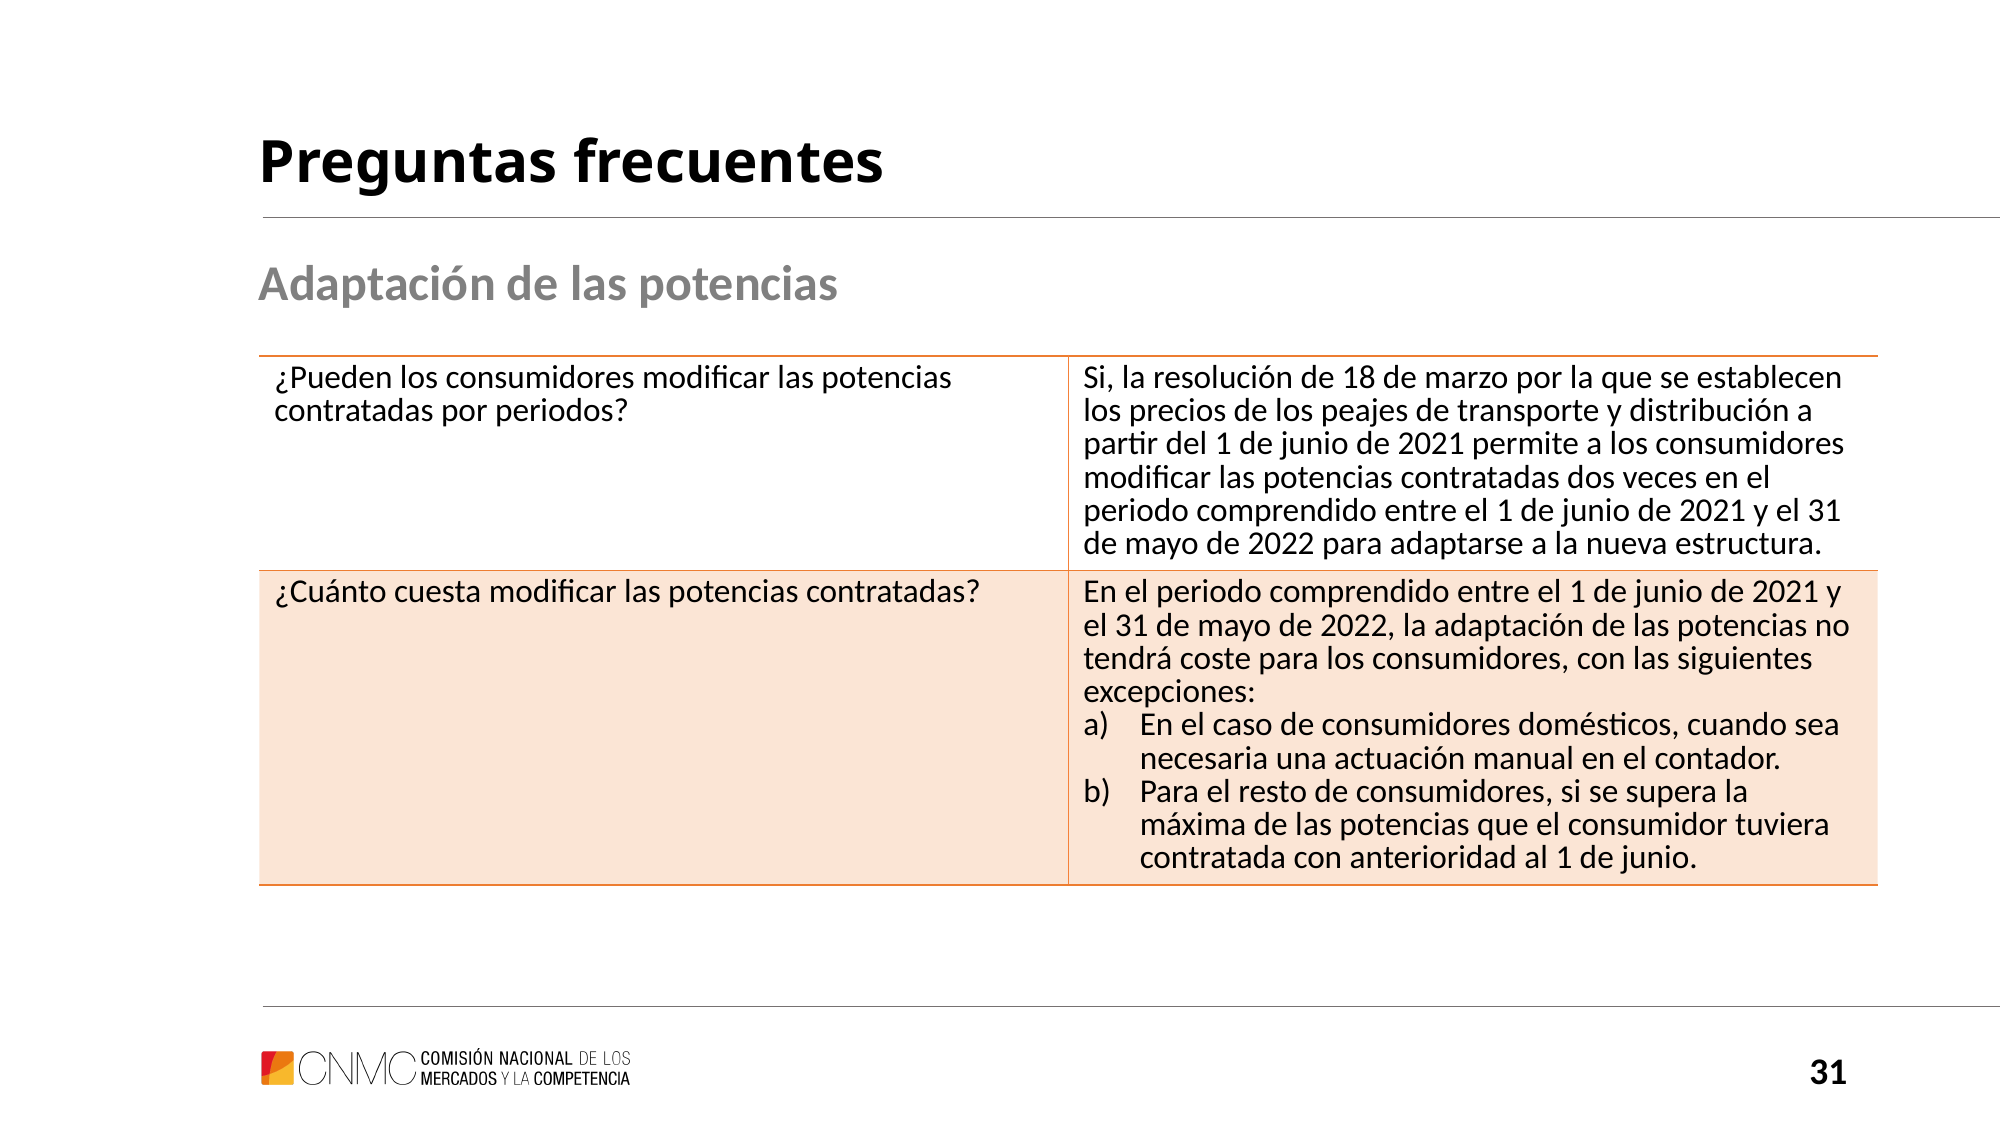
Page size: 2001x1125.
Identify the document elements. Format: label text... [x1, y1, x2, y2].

table_header Si, la resolución de 18 de marzo por la que se establecen los precios de los peajes de transporte y distribución a partir del 1 de junio de 2021 permite a los consumidores modificar las potencias contratadas dos veces en el periodo comprendido entre el 1 de junio de 2021 y el 31 de mayo de 2022 para adaptarse a la nueva estructura. [1069, 357, 1878, 570]
table_header ¿Pueden los consumidores modificar las potencias contratadas por periodos? [259, 357, 1068, 570]
picture [259, 1048, 632, 1085]
table_cell ¿Cuánto cuesta modificar las potencias contratadas? [259, 571, 1068, 884]
table_cell En el periodo comprendido entre el 1 de junio de 2021 y el 31 de mayo de 2022, la adaptación de las potencias no tendrá coste para los consumidores, con las siguientes excepciones: En el caso de consumidores domésticos, cuando sea necesaria una actuación manual en el contador. Para el resto de consumidores, si se supera la máxima de las potencias que el consumidor tuviera contratada con anterioridad al 1 de junio. [1069, 571, 1878, 884]
slide_number 31 [1756, 1039, 1863, 1100]
title Preguntas frecuentes [244, 101, 1863, 226]
list Adaptación de las potencias [244, 249, 1863, 333]
